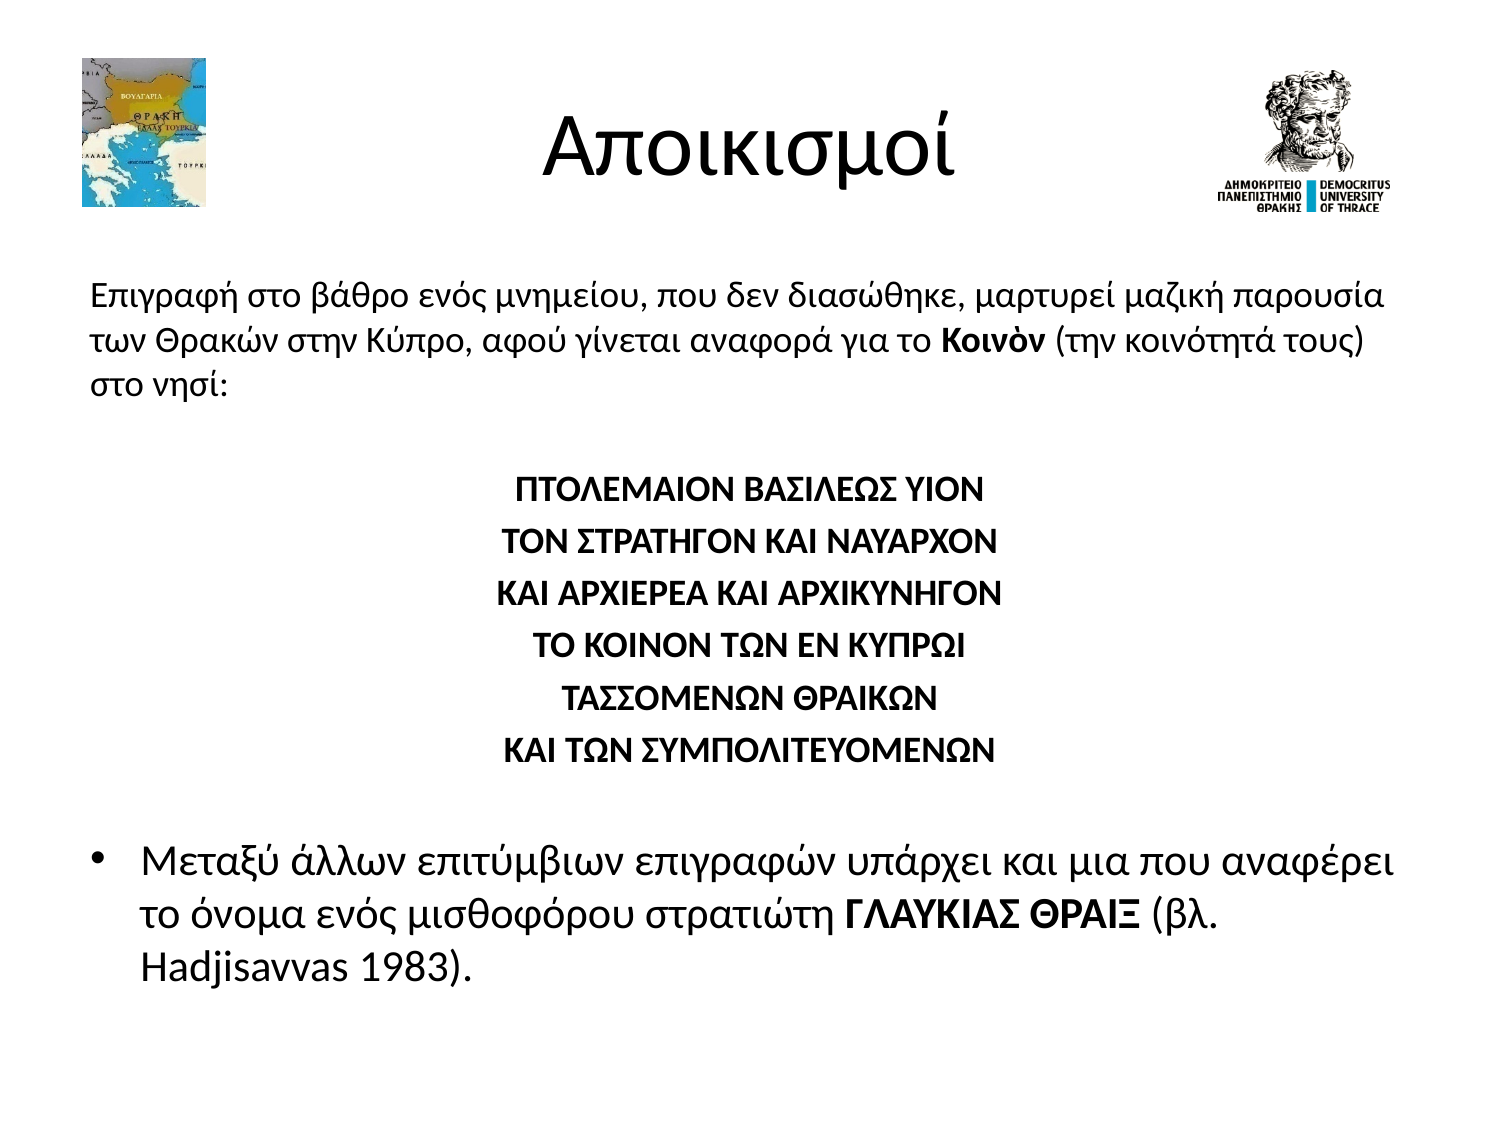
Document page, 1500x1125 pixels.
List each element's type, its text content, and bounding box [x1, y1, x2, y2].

picture [1218, 70, 1391, 213]
picture [81, 58, 206, 207]
title Αποικισμοί [75, 45, 1425, 233]
list Επιγραφή στο βάθρο ενός μνημείου, που δεν διασώθηκε, μαρτυρεί μαζική παρουσία των Θρακών στην Κύπρο, αφού γίνεται αναφορά για το Κοινὸν (την κοινότητά τους) στο νησί: ΠΤΟΛΕΜΑΙΟΝ ΒΑΣΙΛΕΩΣ ΥΙΟΝ ΤΟΝ ΣΤΡΑΤΗΓΟΝ ΚΑΙ ΝΑΥΑΡΧΟΝ ΚΑΙ ΑΡΧΙΕΡΕΑ ΚΑΙ ΑΡΧΙΚΥΝΗΓΟΝ ΤΟ ΚΟΙΝΟΝ ΤΩΝ ΕΝ ΚΥΠΡΩΙ ΤΑΣΣΟΜΕΝΩΝ ΘΡΑΙΚΩΝ ΚΑΙ ΤΩΝ ΣΥΜΠΟΛΙΤΕΥΟΜΕΝΩΝ Μεταξύ άλλων επιτύμβιων επιγραφών υπάρχει και μια που αναφέρει το όνομα ενός μισθοφόρου στρατιώτη ΓΛΑΥΚΙΑΣ ΘΡΑΙΞ (βλ. Hadjisavvas 1983). [75, 262, 1425, 1005]
